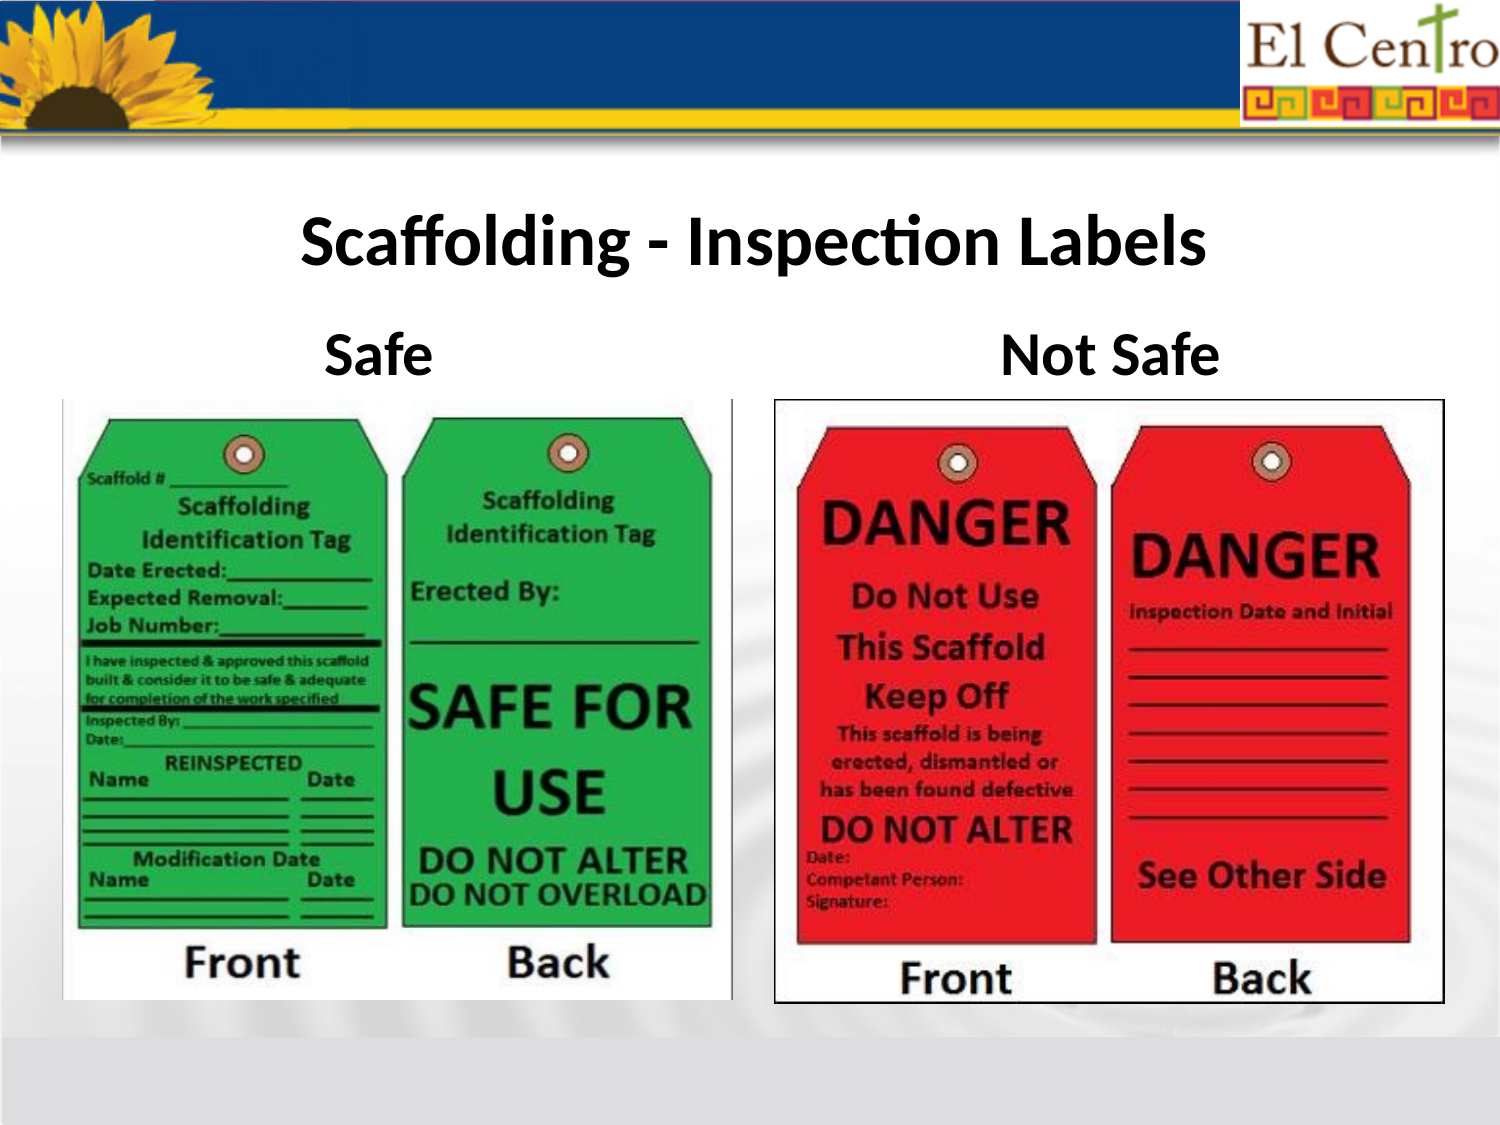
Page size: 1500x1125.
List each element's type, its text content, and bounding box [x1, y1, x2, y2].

text_box Safe [316, 305, 443, 396]
title Scaffolding - Inspection Labels [3, 142, 1500, 331]
text_box Not Safe [993, 305, 1230, 396]
picture [0, 0, 1500, 1125]
